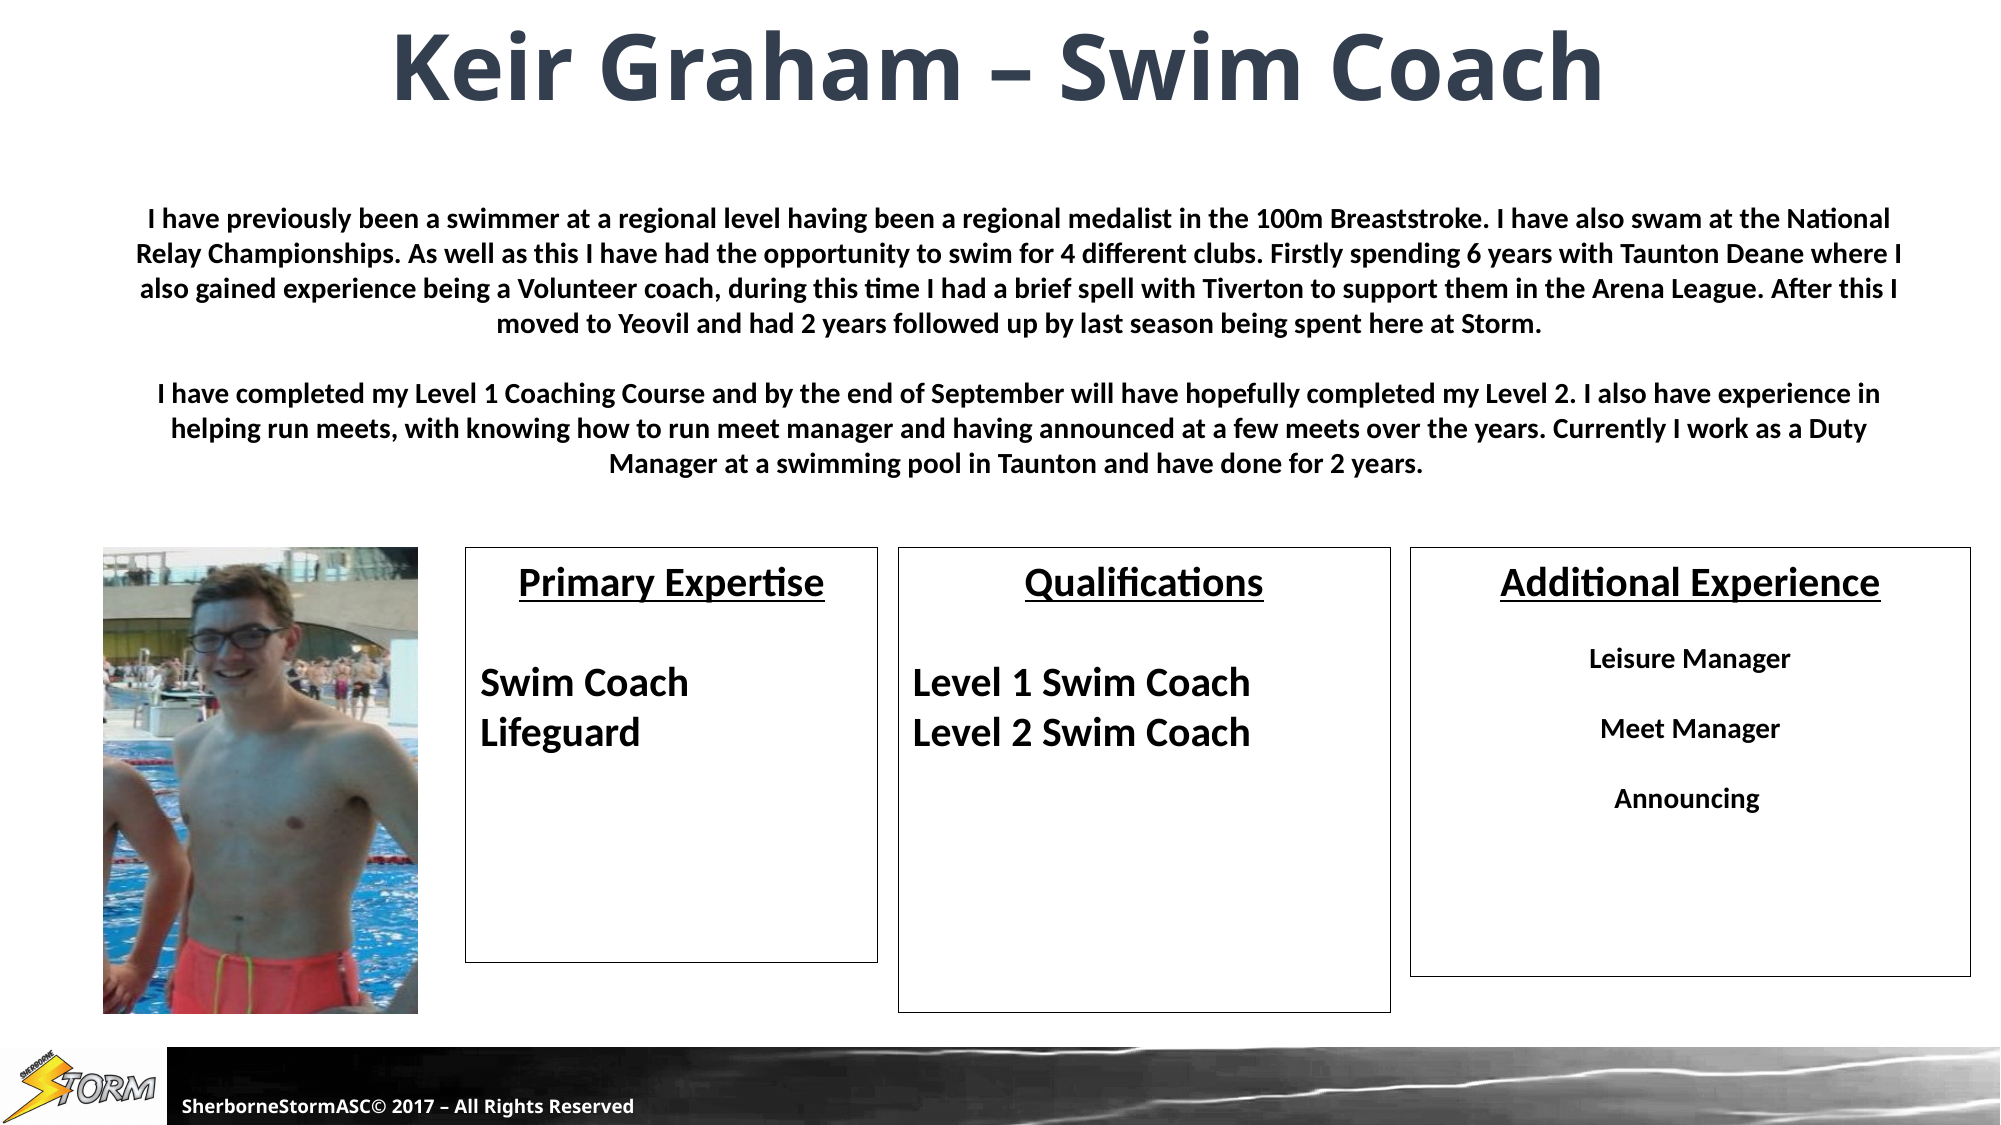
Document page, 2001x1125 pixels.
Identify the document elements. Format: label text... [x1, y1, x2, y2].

text_box Primary Expertise Swim Coach Lifeguard [465, 547, 878, 963]
text_box I have previously been a swimmer at a regional level having been a regional medalist in the 100m Breaststroke. I have also swam at the National Relay Championships. As well as this I have had the opportunity to swim for 4 different clubs. Firstly spending 6 years with Taunton Deane where I also gained experience being a Volunteer coach, during this time I had a brief spell with Tiverton to support them in the Arena League. After this I moved to Yeovil and had 2 years followed up by last season being spent here at Storm. I have completed my Level 1 Coaching Course and by the end of September will have hopefully completed my Level 2. I also have experience in helping run meets, with knowing how to run meet manager and having announced at a few meets over the years. Currently I work as a Duty Manager at a swimming pool in Taunton and have done for 2 years. [115, 192, 1925, 487]
text_box Qualifications Level 1 Swim Coach Level 2 Swim Coach [898, 547, 1391, 1013]
picture [0, 1047, 2000, 1125]
text_box Keir Graham – Swim Coach [87, 0, 1910, 128]
text_box Additional Experience Leisure Manager Meet Manager Announcing [1410, 547, 1971, 977]
picture [103, 547, 418, 1015]
